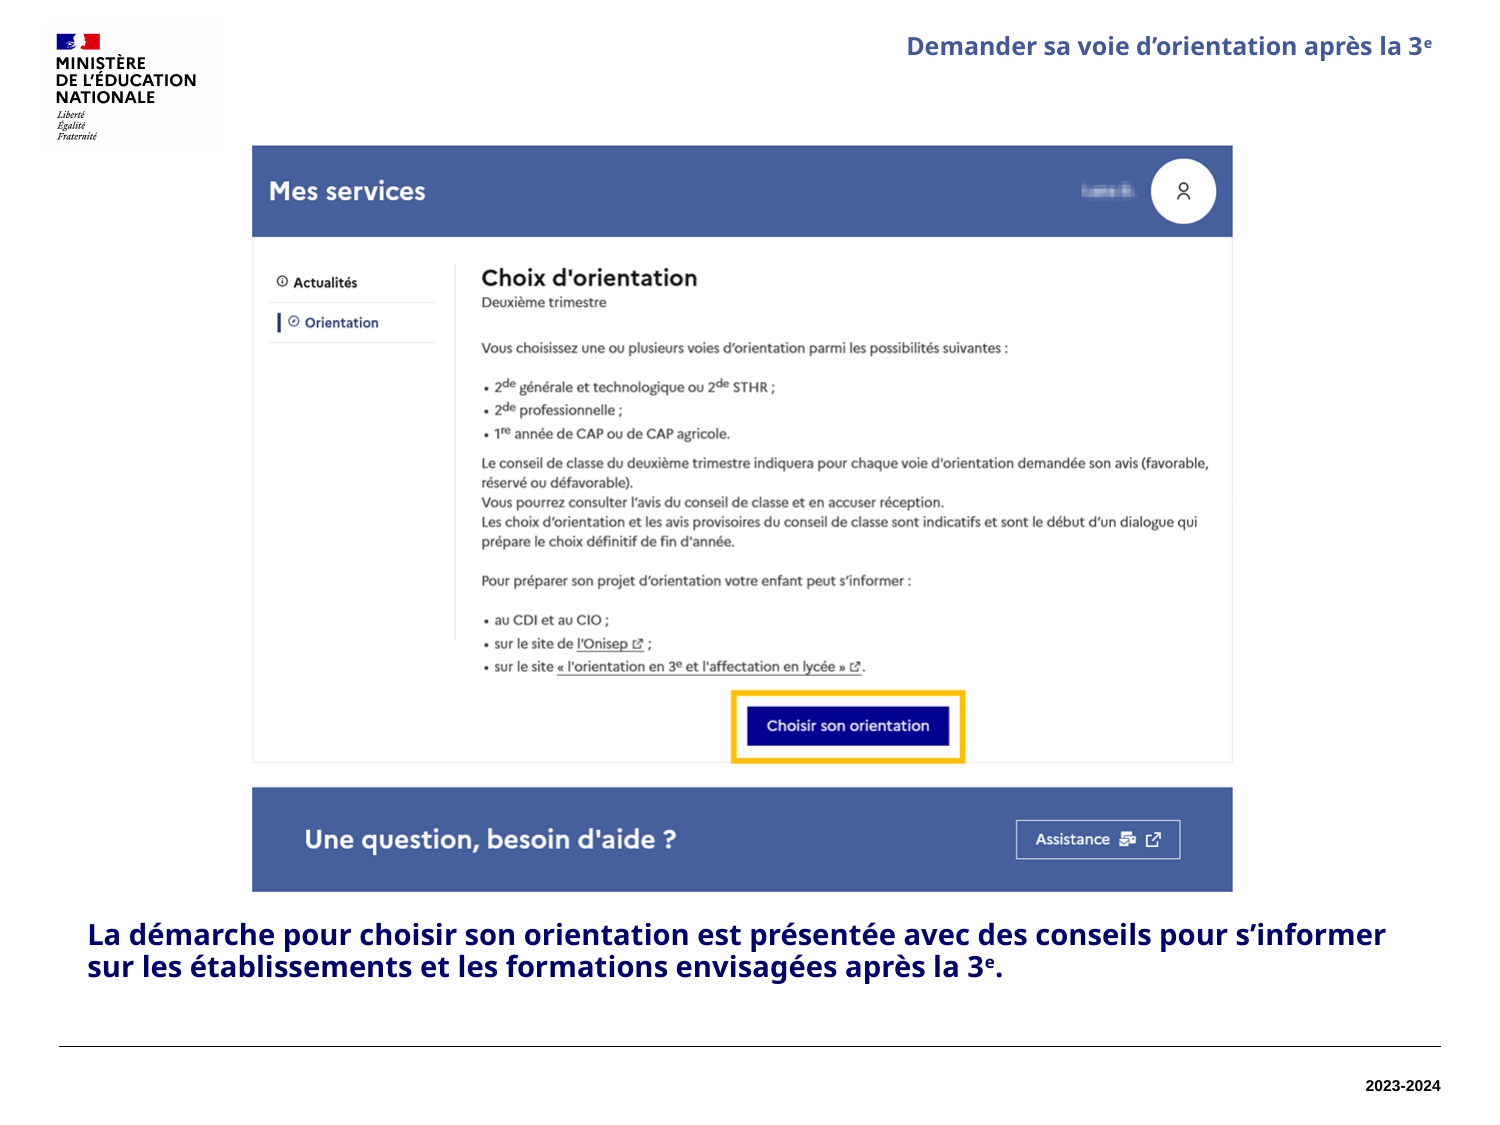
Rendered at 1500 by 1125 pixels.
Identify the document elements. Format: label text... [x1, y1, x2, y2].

text_box La démarche pour choisir son orientation est présentée avec des conseils pour s’informer sur les établissements et les formations envisagées après la 3e. [85, 897, 1437, 1007]
picture [244, 139, 1250, 900]
text_box Demander sa voie d’orientation après la 3e [891, 23, 1500, 128]
slide_number 2023-2024 [1249, 1046, 1441, 1125]
picture [41, 18, 228, 155]
